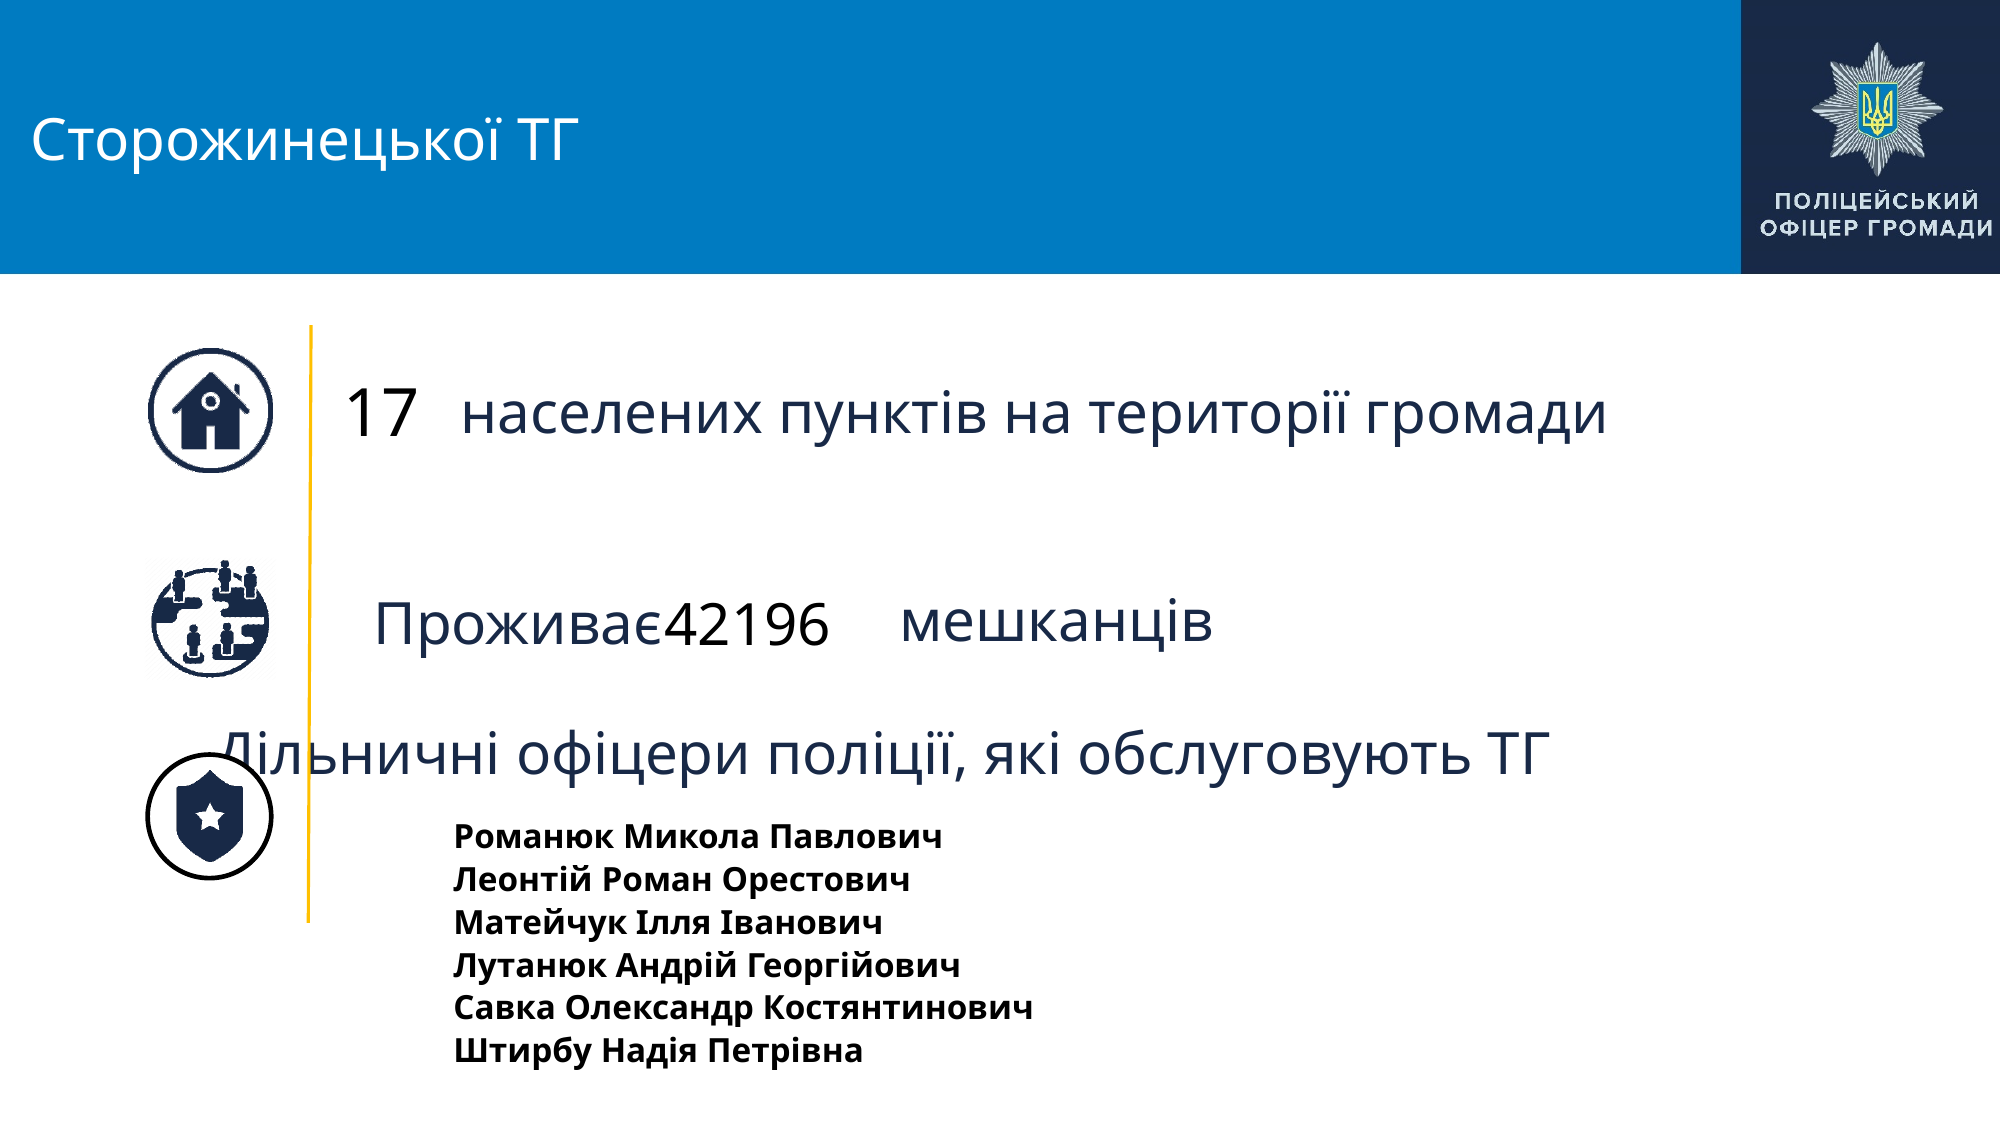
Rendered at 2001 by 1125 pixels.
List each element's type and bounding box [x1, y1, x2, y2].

text_box [308, 325, 312, 923]
picture [0, 0, 2000, 1125]
